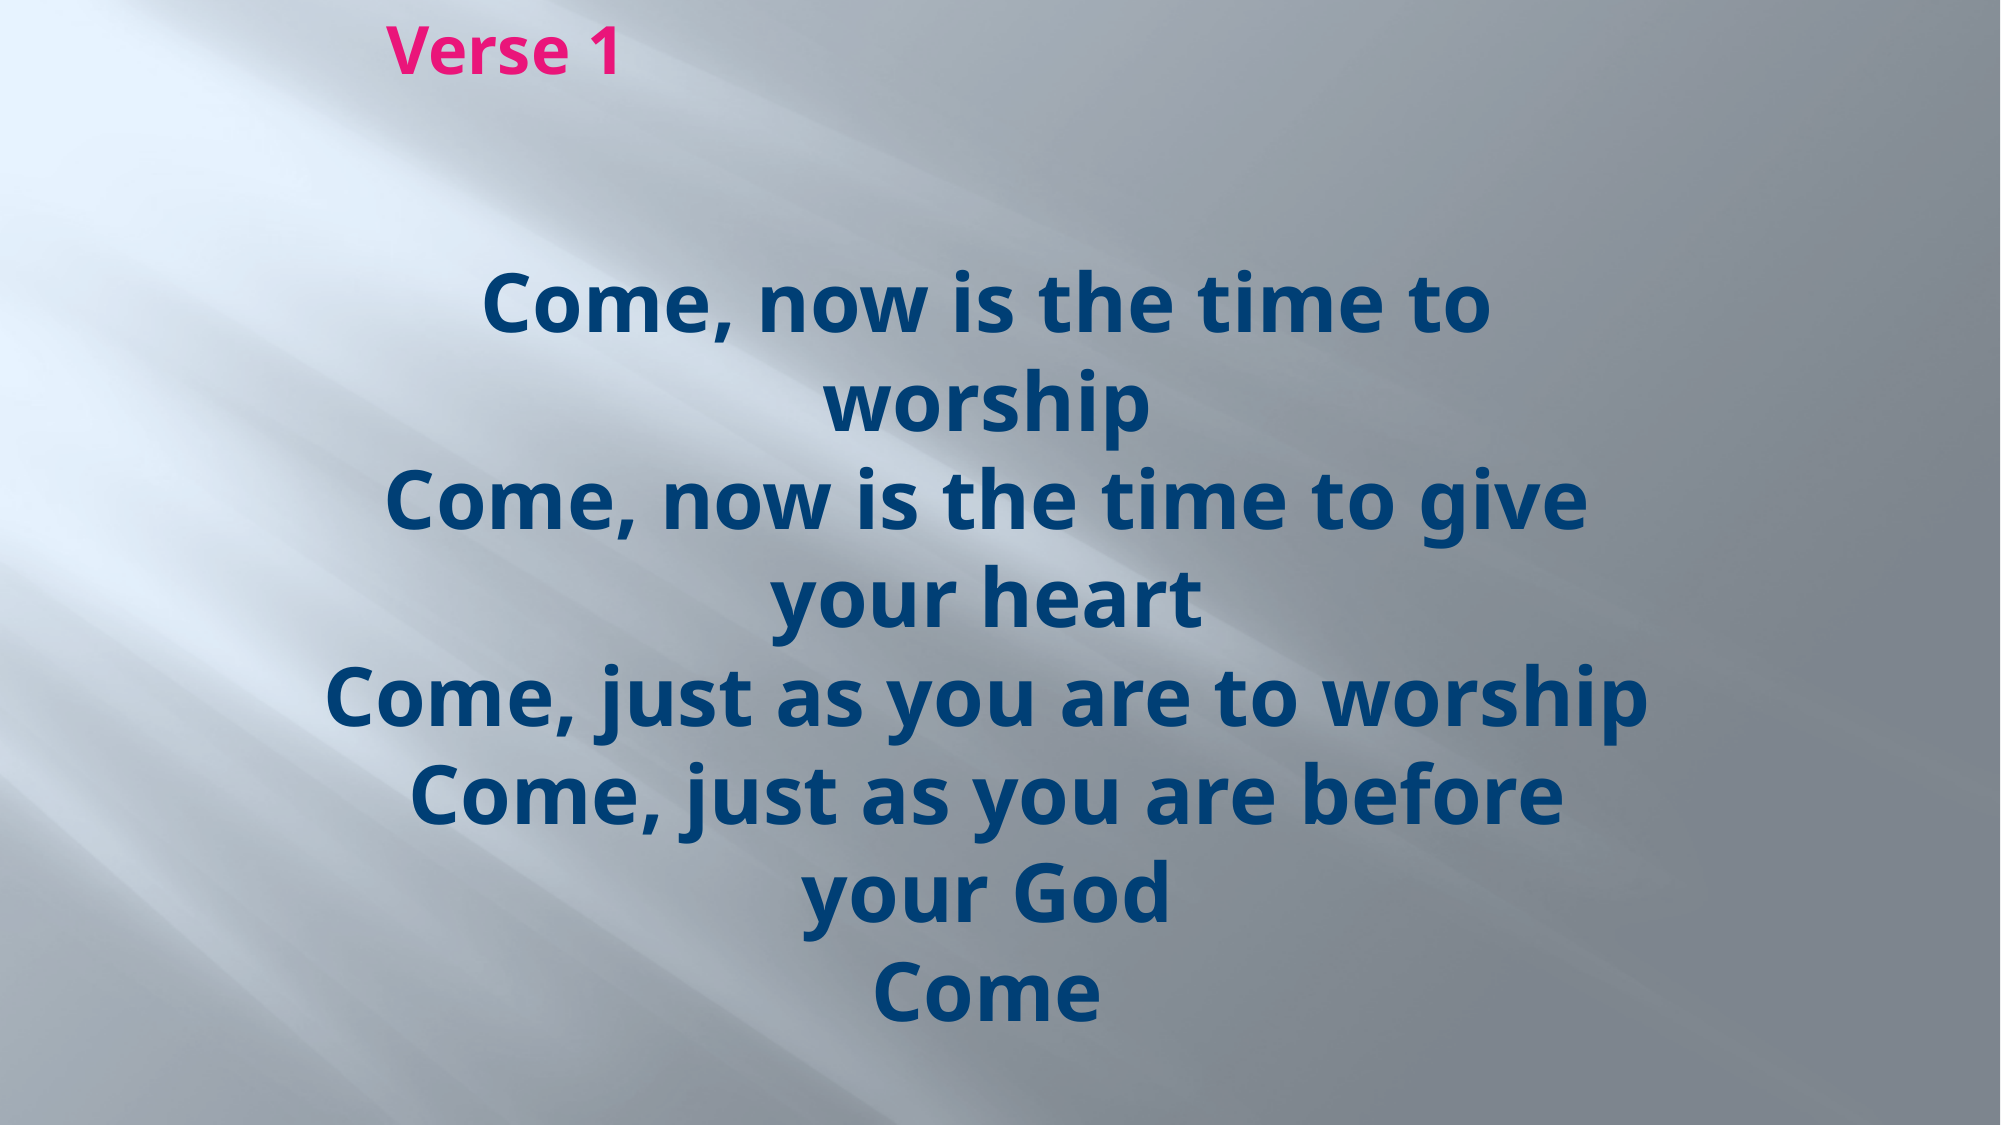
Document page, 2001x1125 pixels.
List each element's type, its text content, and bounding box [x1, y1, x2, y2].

text_box Verse 1 [212, 0, 800, 88]
title Come, now is the time to worship Come, now is the time to give your heart Come, just as you are to worship Come, just as you are before your God Come [312, 149, 1663, 1038]
